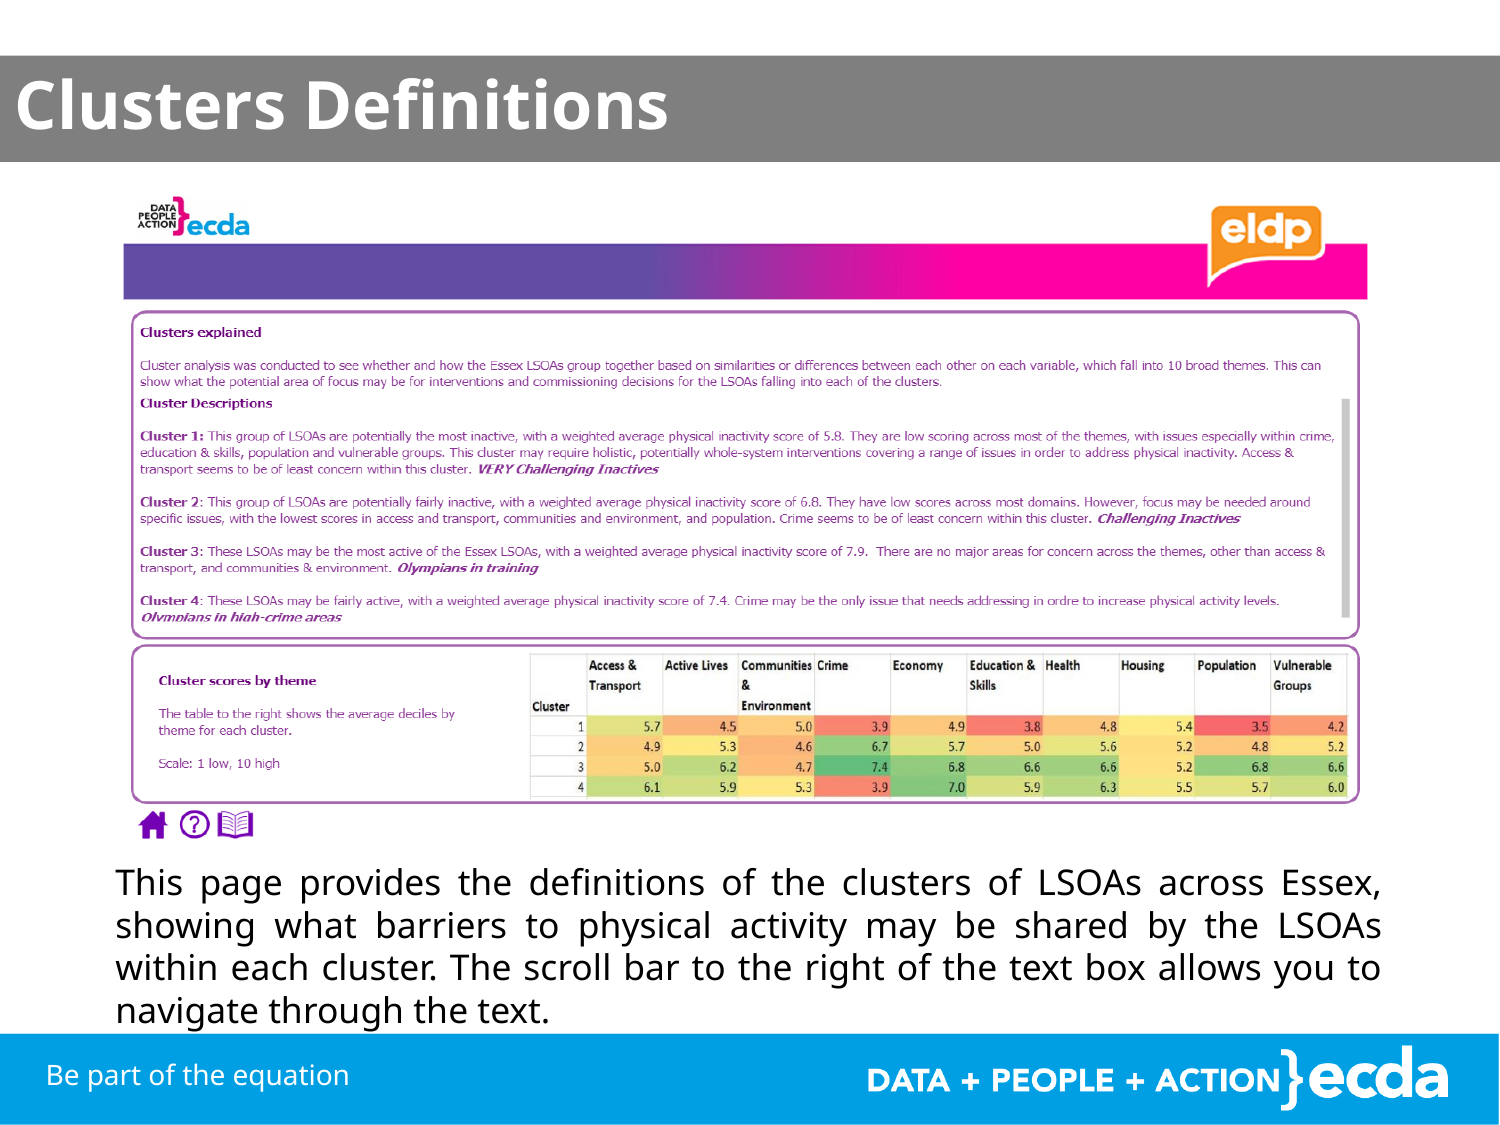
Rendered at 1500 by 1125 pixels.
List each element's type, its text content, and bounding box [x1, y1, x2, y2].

list This page provides the definitions of the clusters of LSOAs across Essex, showing what barriers to physical activity may be shared by the LSOAs within each cluster. The scroll bar to the right of the text box allows you to navigate through the text. [100, 859, 1398, 959]
title Clusters Definitions [0, 55, 1500, 162]
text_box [0, 1033, 1499, 1125]
picture [100, 183, 1398, 853]
